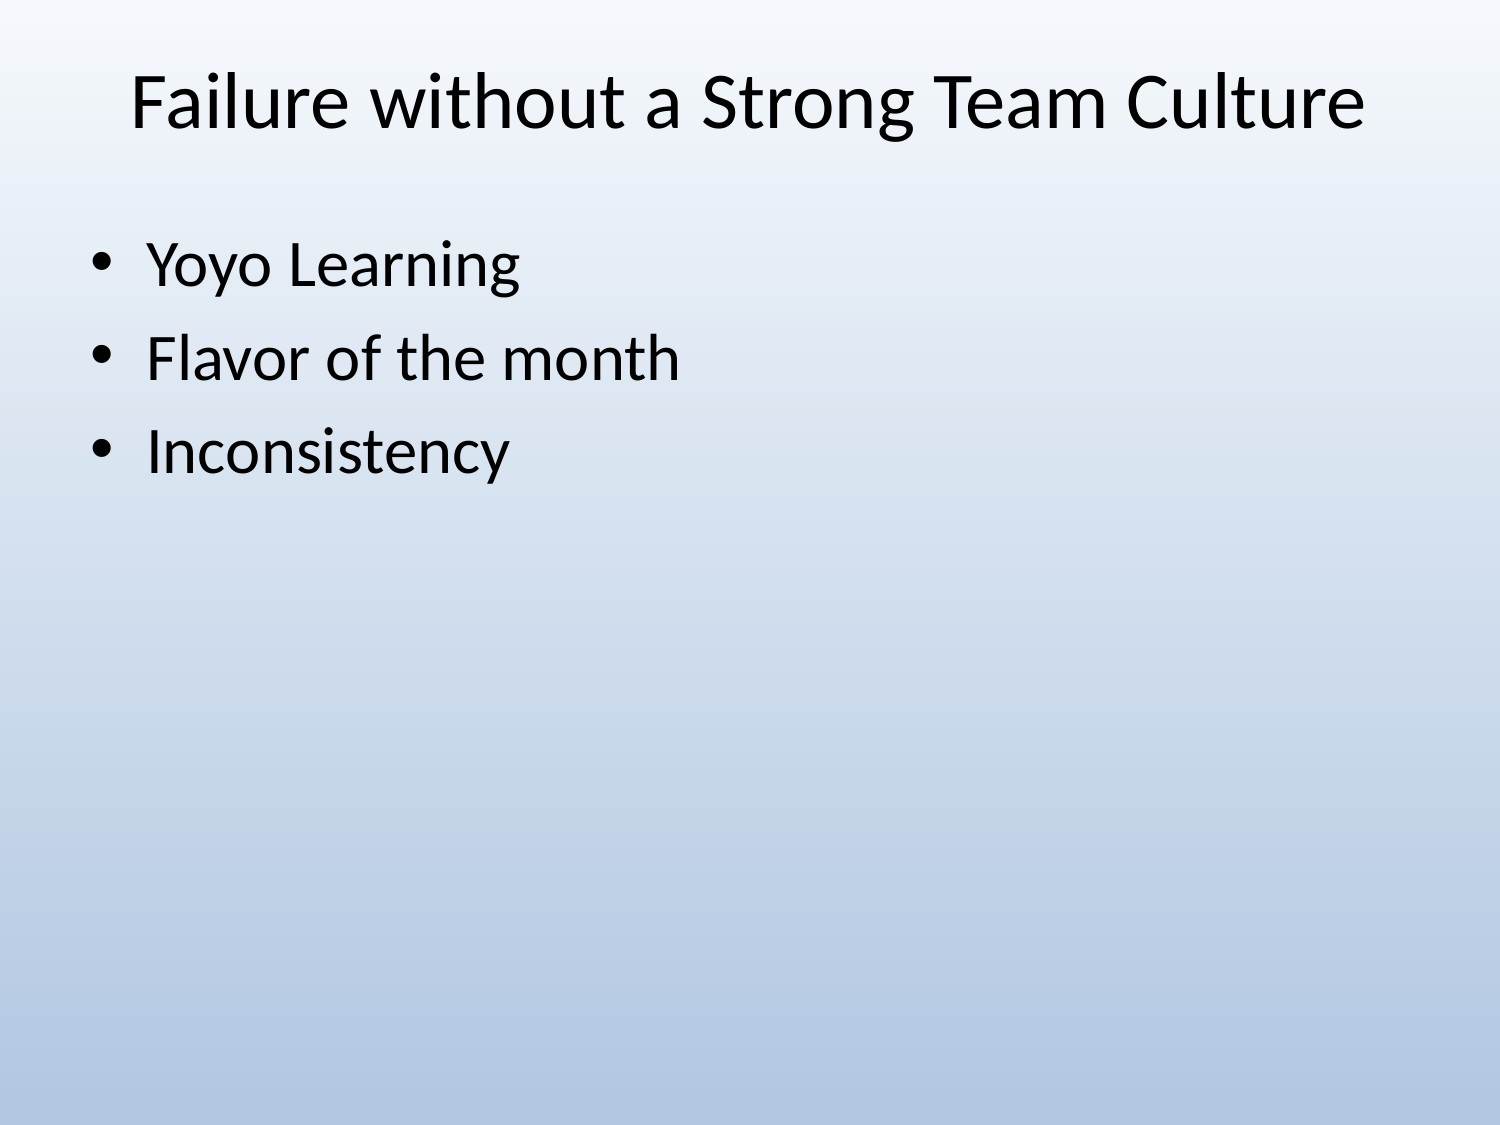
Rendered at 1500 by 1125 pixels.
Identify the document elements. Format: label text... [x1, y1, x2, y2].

list Yoyo Learning Flavor of the month Inconsistency [75, 212, 1425, 1125]
title Failure without a Strong Team Culture [75, 2, 1425, 190]
